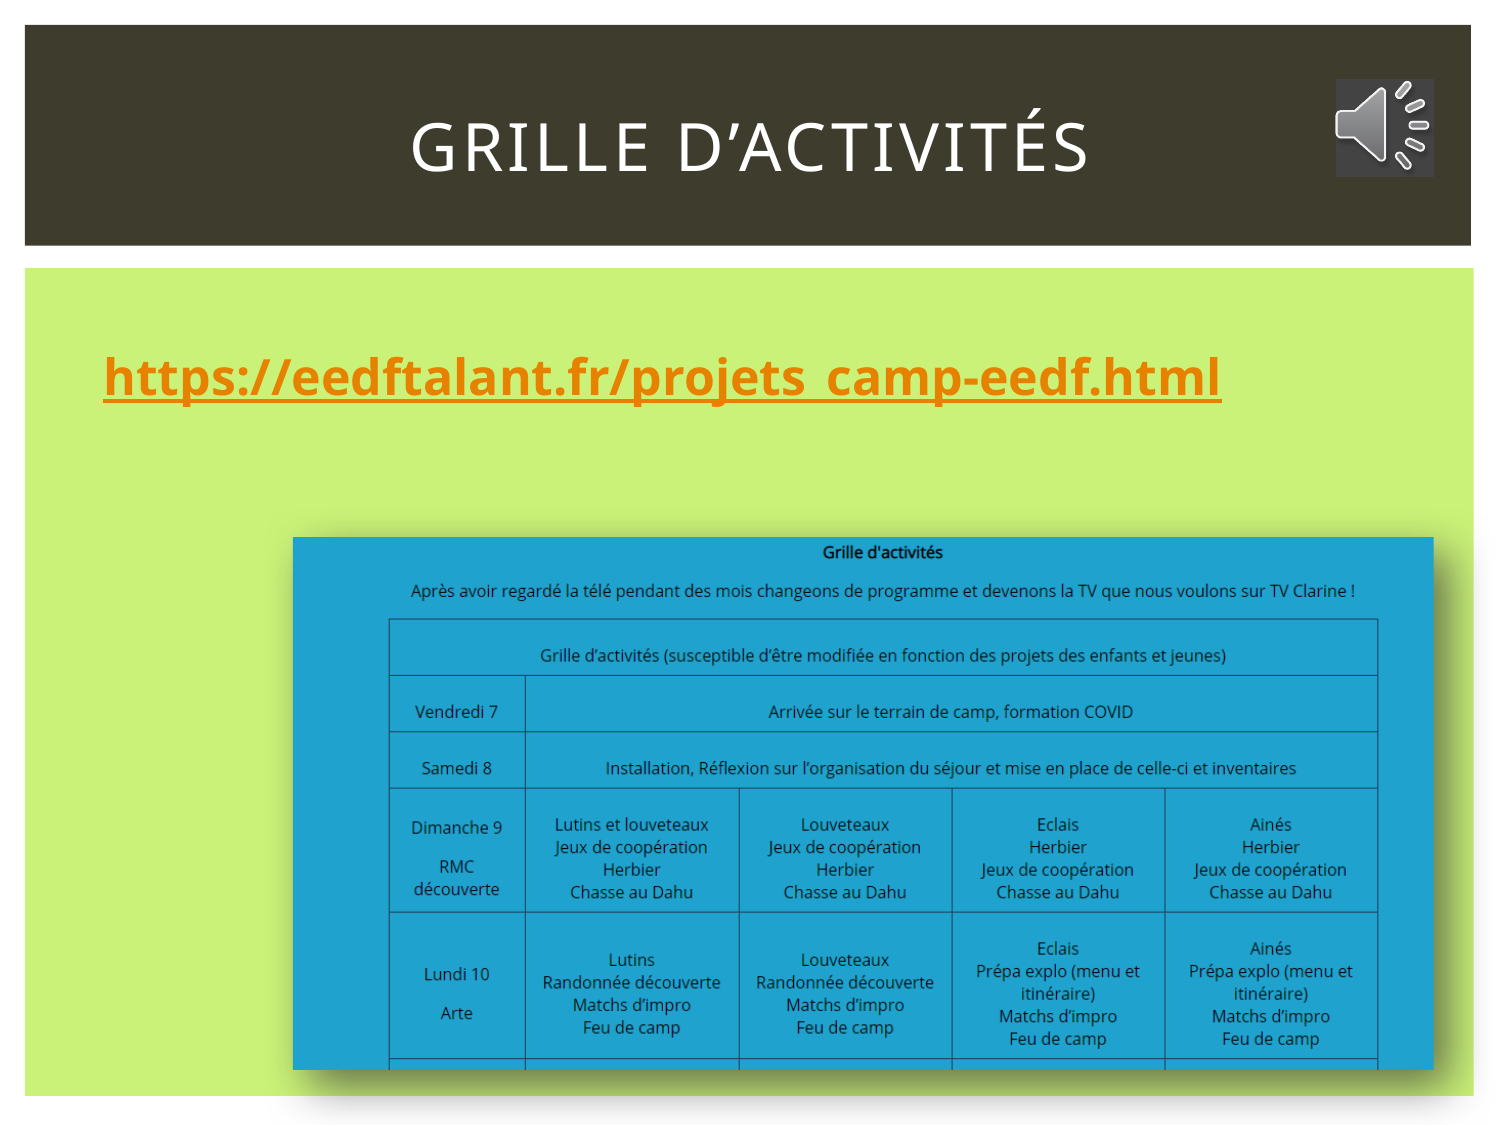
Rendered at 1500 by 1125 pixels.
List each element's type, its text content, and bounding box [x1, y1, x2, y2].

title Grille d’activités [62, 58, 1438, 232]
picture [1334, 77, 1436, 179]
text_box https://eedftalant.fr/projets_camp-eedf.html [88, 338, 1436, 422]
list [292, 536, 1435, 1071]
